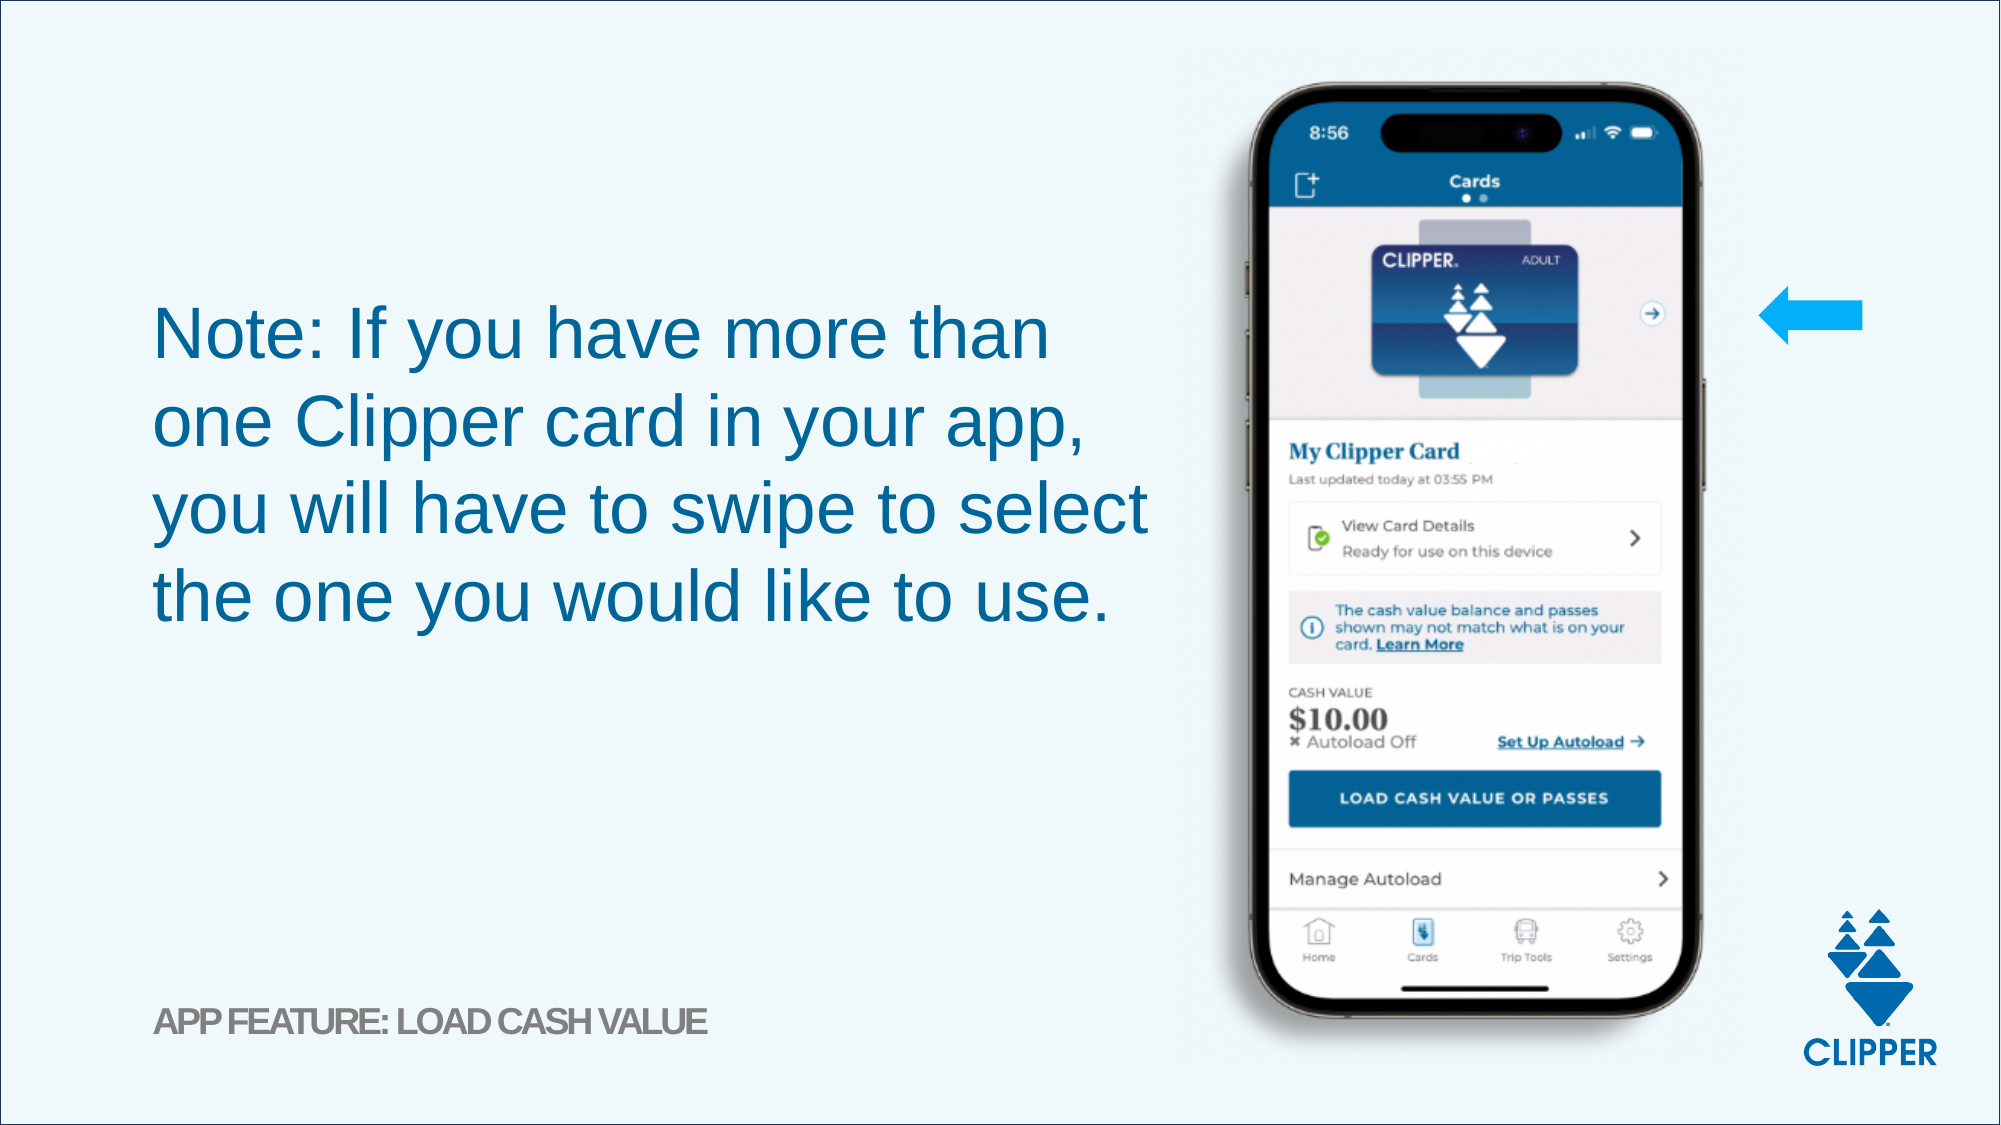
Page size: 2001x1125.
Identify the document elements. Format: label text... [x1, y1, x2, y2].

text_box APP FEATURE: LOAD CASH VALUE [137, 955, 991, 1083]
picture [1803, 909, 1937, 1066]
list Note: If you have more than one Clipper card in your app, you will have to swipe to select the one you would like to use.﻿ [137, 278, 1172, 993]
text_box [1757, 283, 1864, 348]
picture [1172, 44, 1744, 1065]
